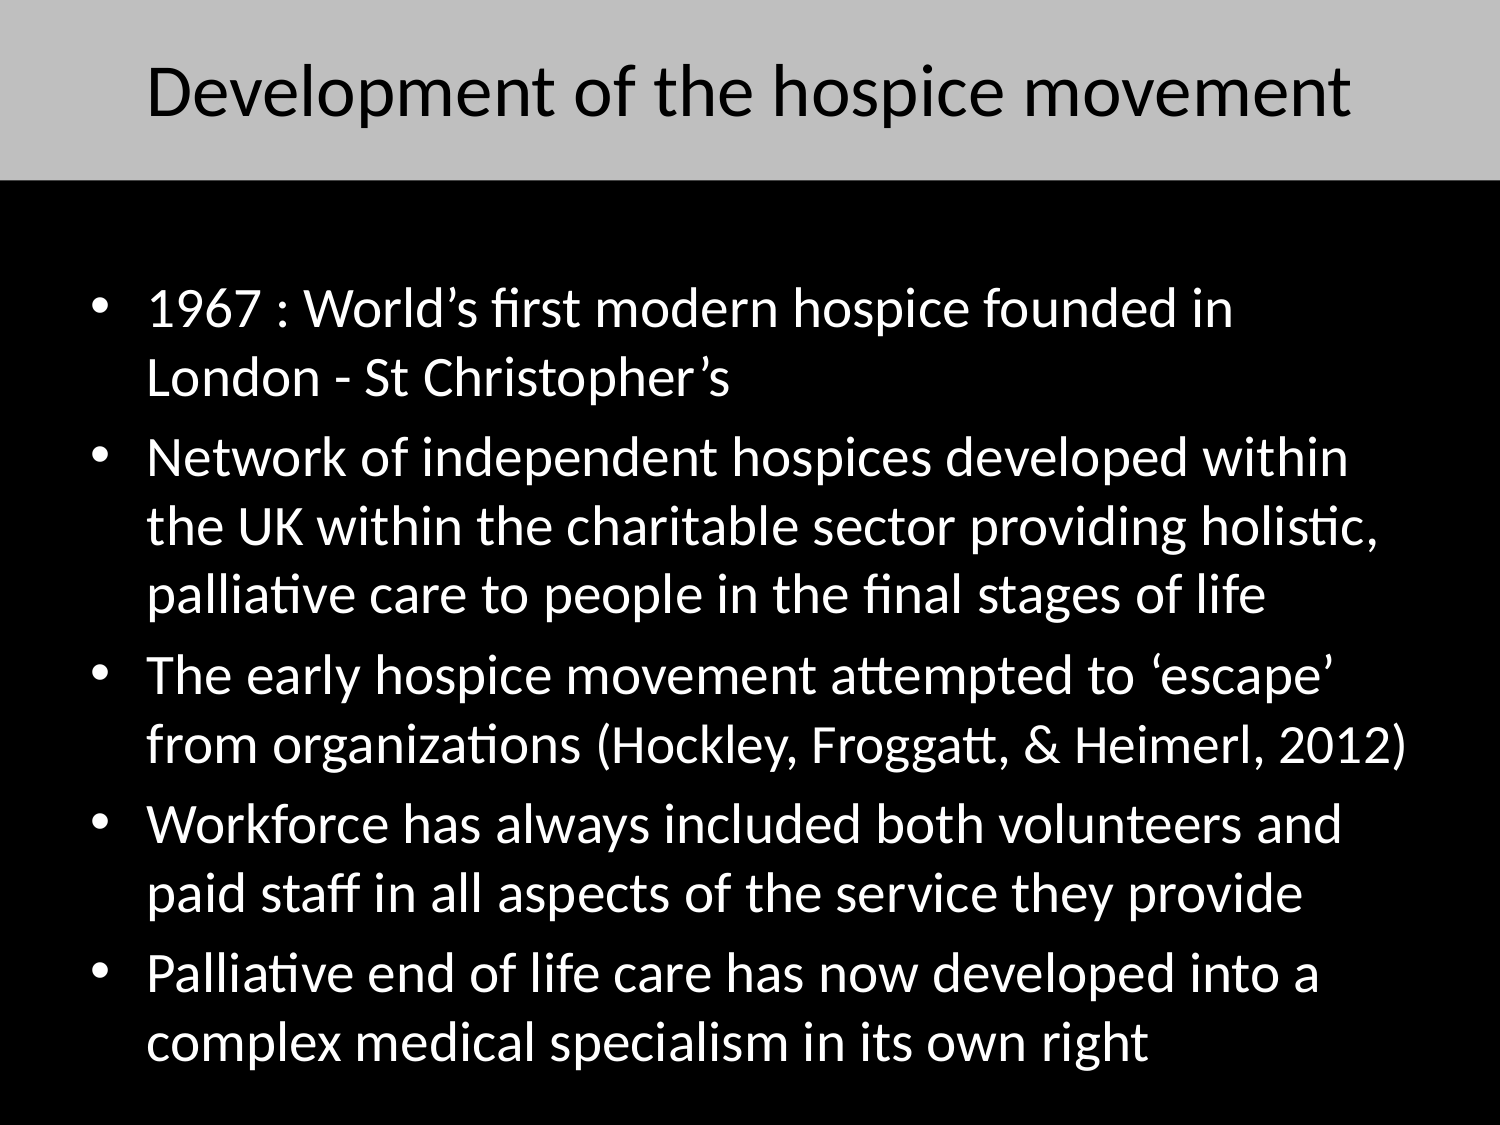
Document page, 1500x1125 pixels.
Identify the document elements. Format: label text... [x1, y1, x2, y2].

list 1967 : World’s first modern hospice founded in London - St Christopher’s Network of independent hospices developed within the UK within the charitable sector providing holistic, palliative care to people in the final stages of life The early hospice movement attempted to ‘escape’ from organizations (Hockley, Froggatt, & Heimerl, 2012) Workforce has always included both volunteers and paid staff in all aspects of the service they provide Palliative end of life care has now developed into a complex medical specialism in its own right [75, 262, 1425, 1125]
title Development of the hospice movement [0, 0, 1500, 181]
